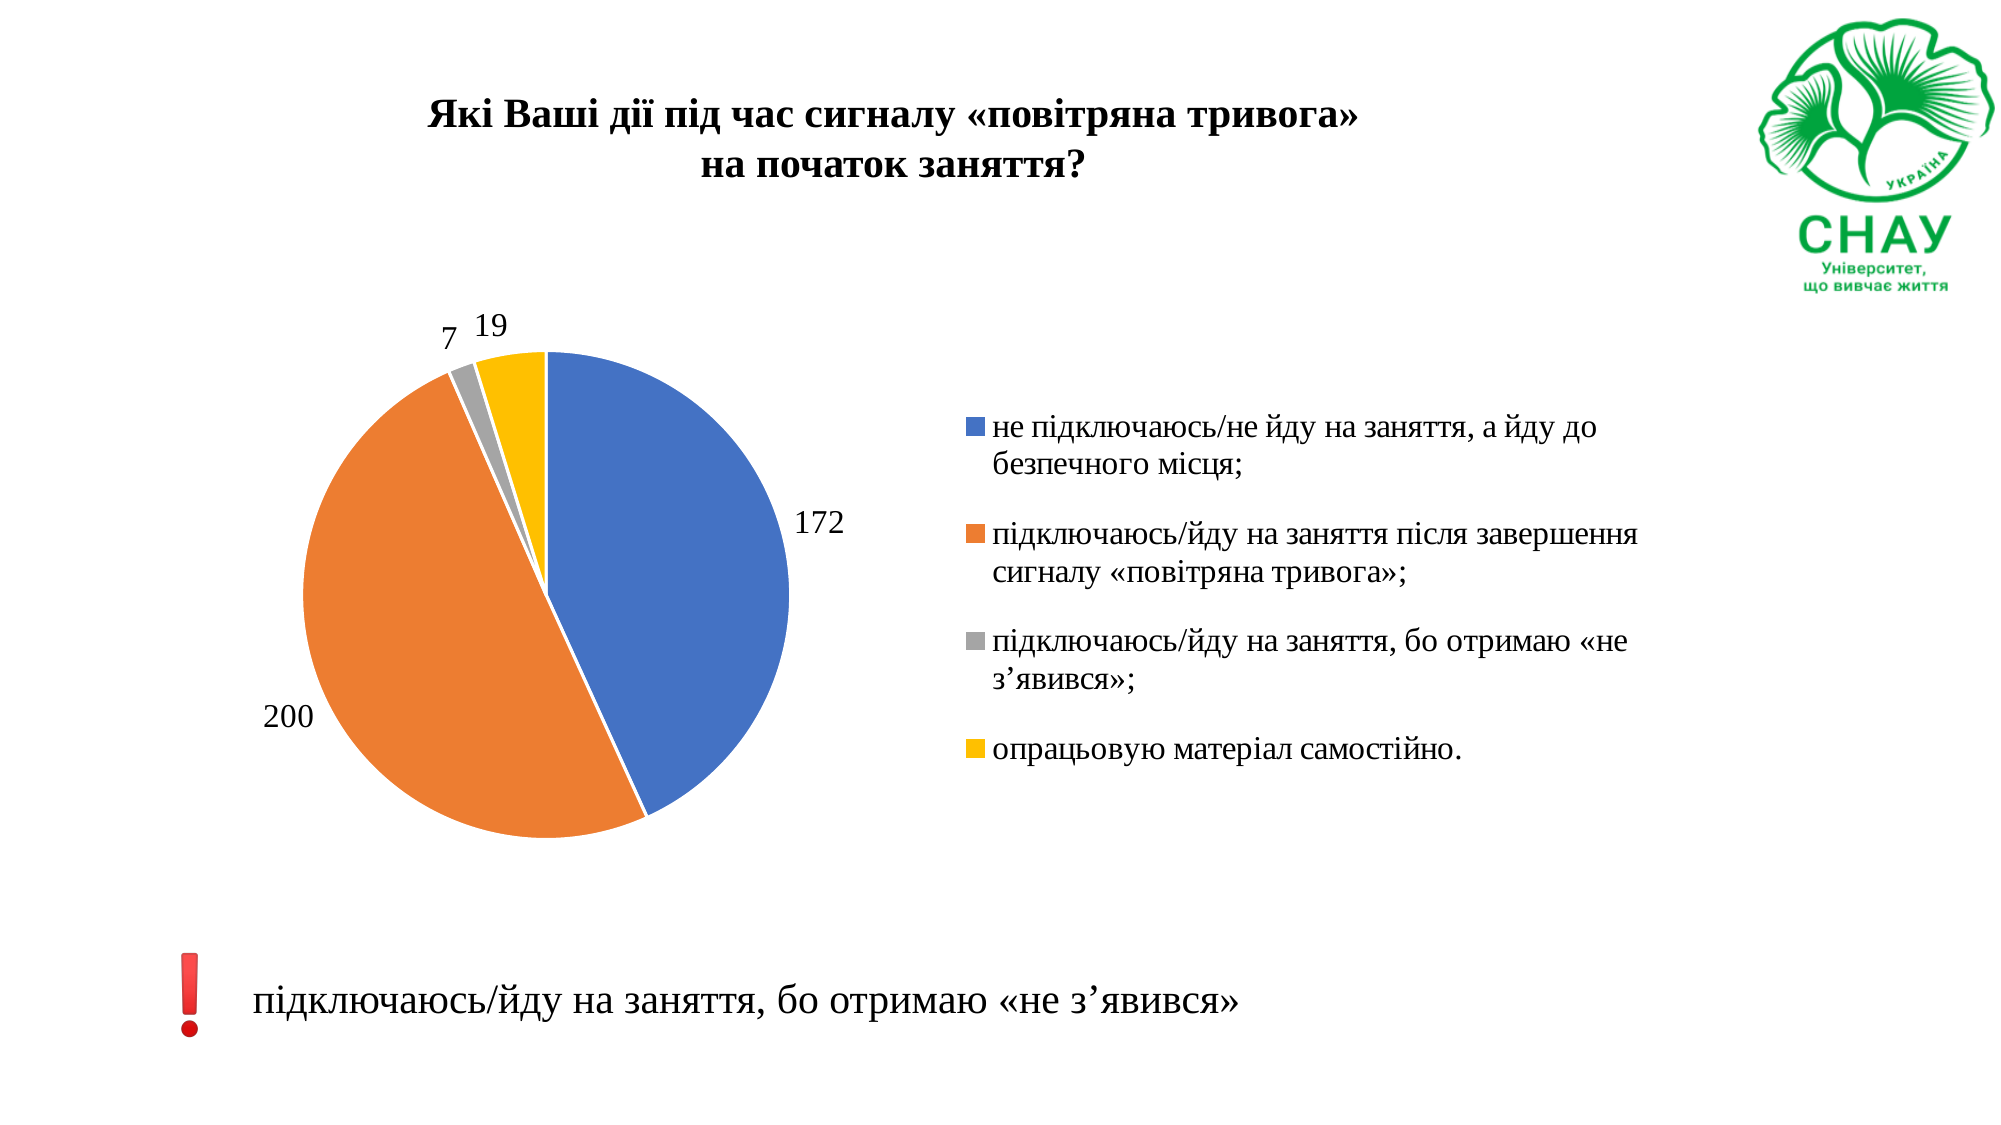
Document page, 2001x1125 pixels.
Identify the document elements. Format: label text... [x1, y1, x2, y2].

picture [1751, 7, 2000, 309]
chart [126, 294, 1683, 851]
text_box Які Ваші дії під час сигналу «повітряна тривога» на початок заняття? [393, 78, 1394, 193]
text_box підключаюсь/йду на заняття, бо отримаю «не з’явився» [238, 964, 1256, 1030]
picture [145, 950, 234, 1040]
